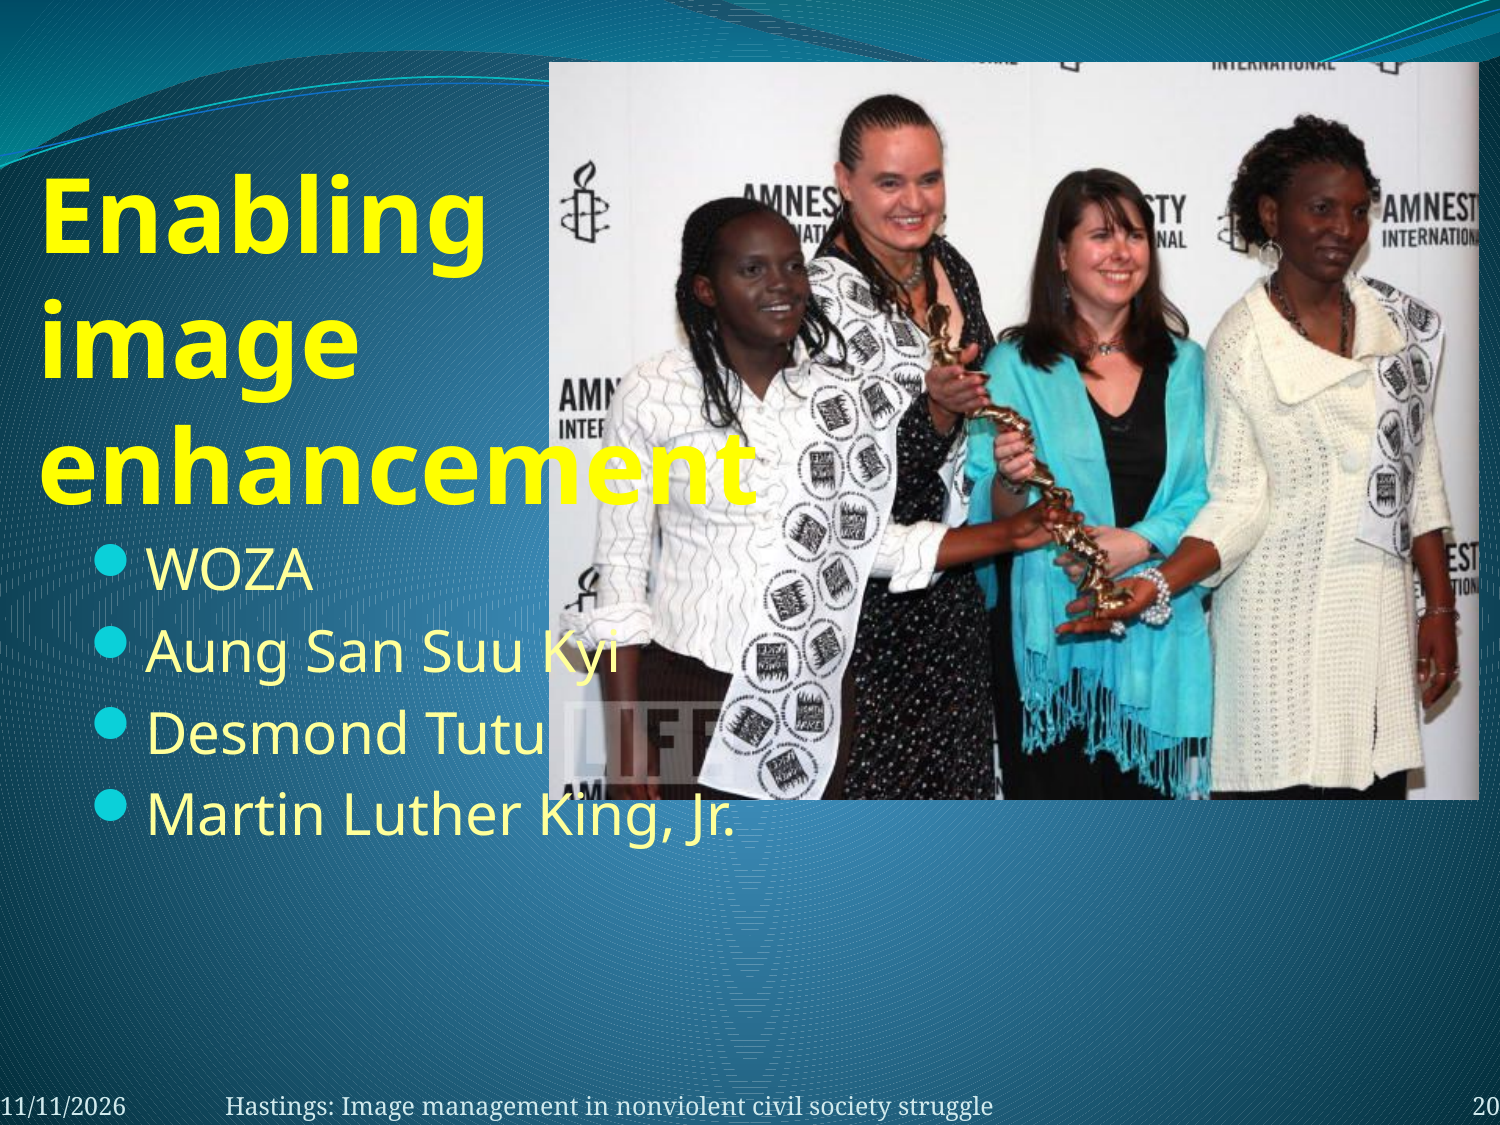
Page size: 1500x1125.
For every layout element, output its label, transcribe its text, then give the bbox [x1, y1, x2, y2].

table_header Characteristic [542, 525, 1100, 812]
footer Hastings: Image management in nonviolent civil society struggle [225, 1062, 1300, 1125]
list WOZA Aung San Suu Kyi Desmond Tutu Martin Luther King, Jr. [75, 525, 1100, 1038]
slide_number 20 [1374, 1065, 1500, 1125]
picture [549, 62, 1479, 801]
title Enabling image enhancement [37, 112, 542, 525]
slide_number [0, 1065, 225, 1125]
